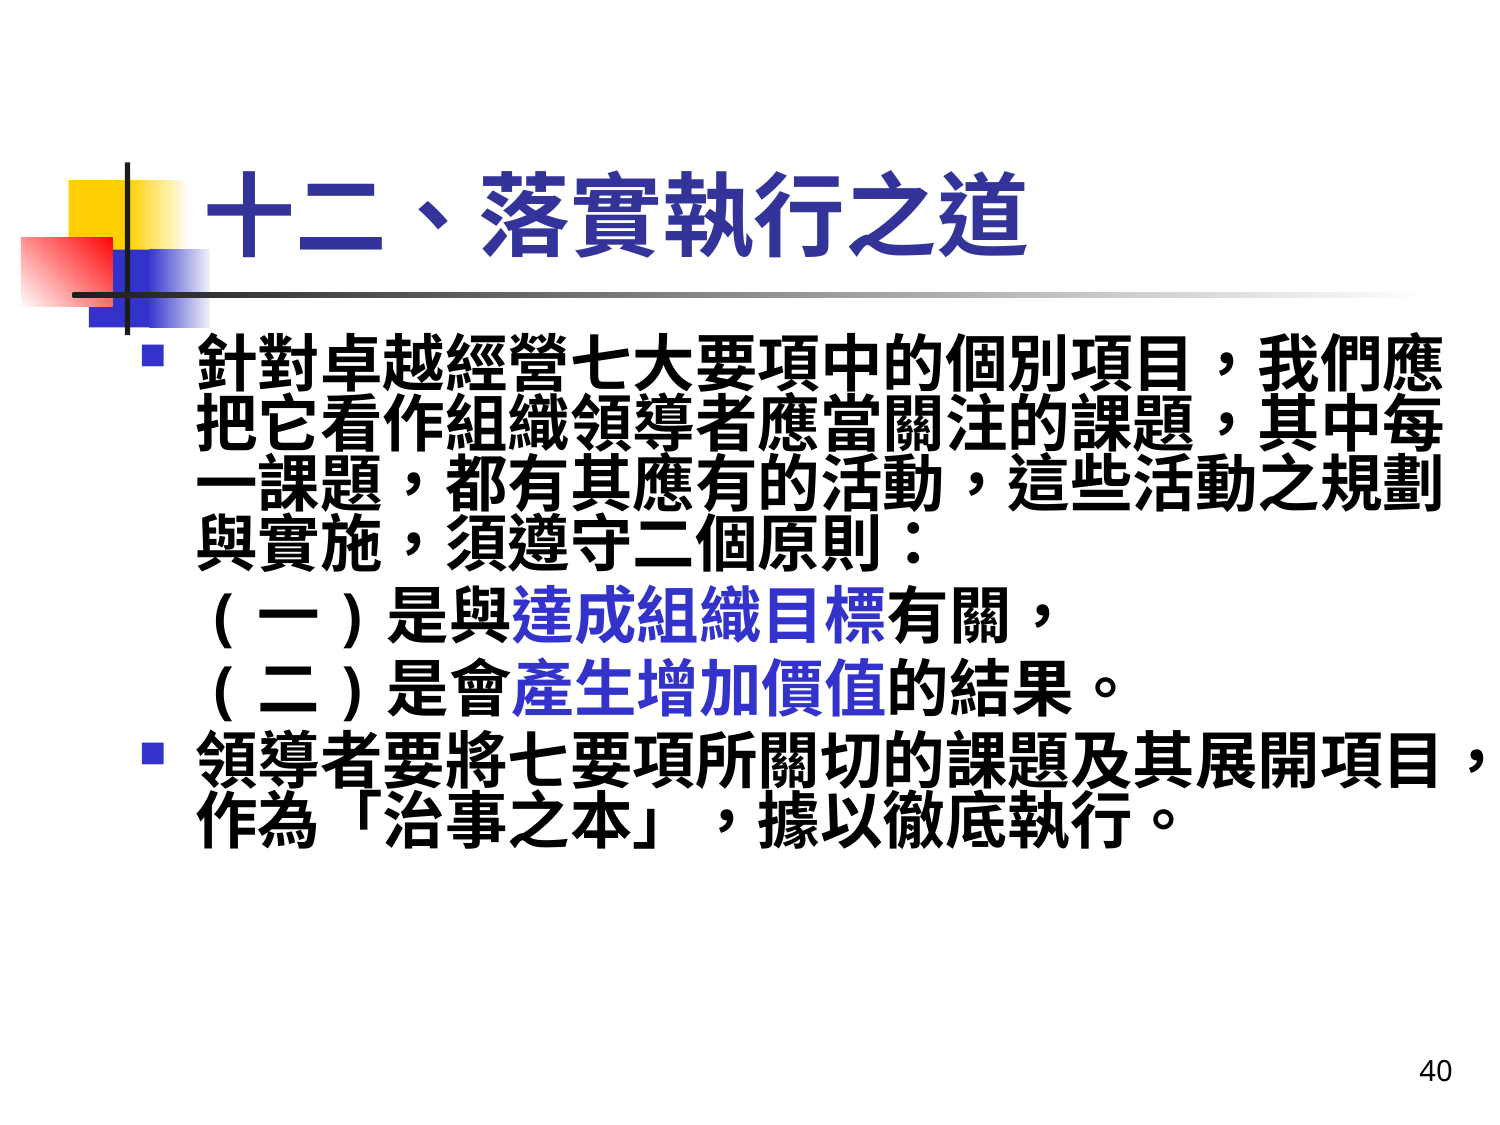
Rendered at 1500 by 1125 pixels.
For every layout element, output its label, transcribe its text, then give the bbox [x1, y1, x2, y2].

title 十二、落實執行之道 [188, 35, 1468, 275]
list 針對卓越經營七大要項中的個別項目，我們應把它看作組織領導者應當關注的課題，其中每一課題，都有其應有的活動，這些活動之規劃與實施，須遵守二個原則： (一)是與達成組織目標有關， (二)是會產生增加價值的結果。 領導者要將七要項所關切的課題及其展開項目，作為「治事之本」，據以徹底執行。 [123, 331, 1469, 1006]
slide_number 40 [1154, 1023, 1468, 1100]
